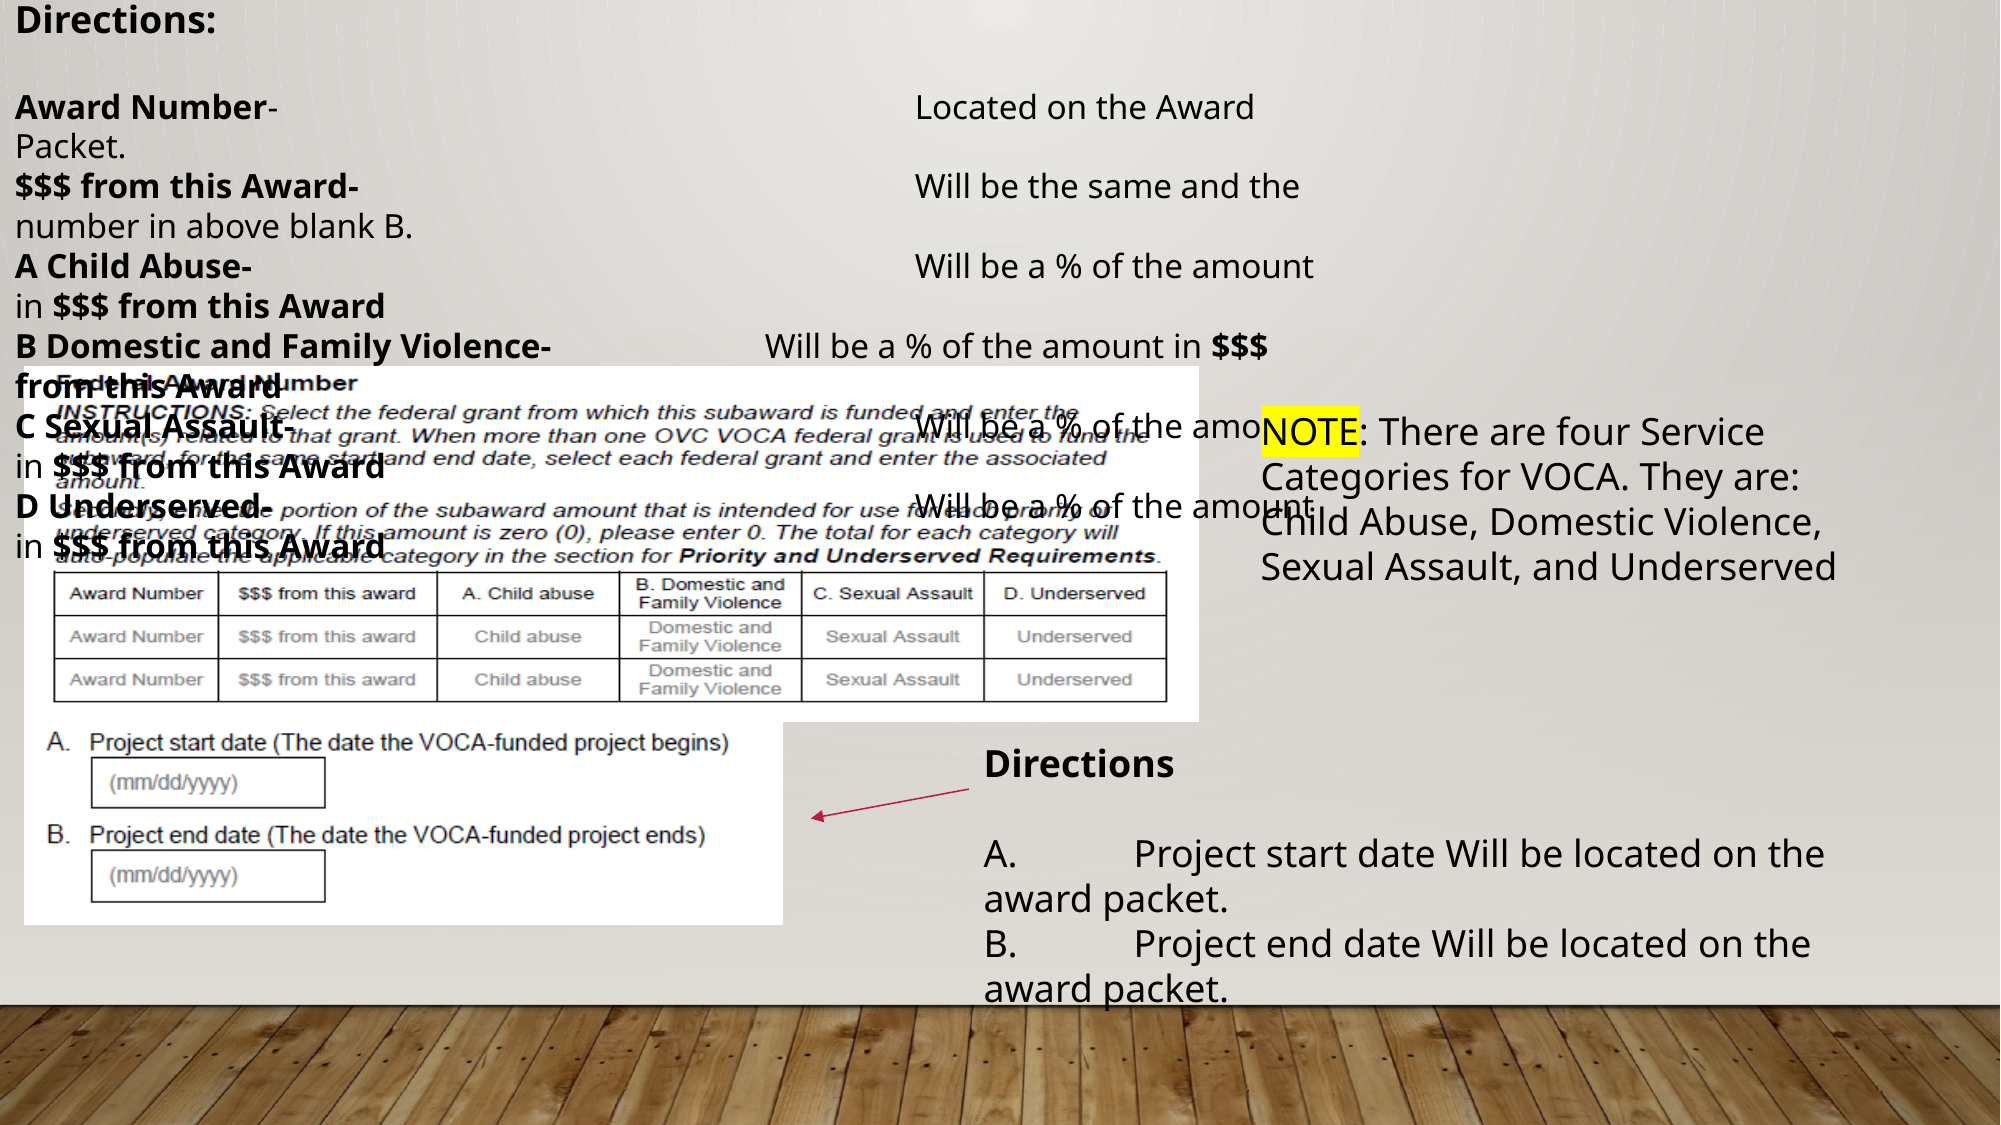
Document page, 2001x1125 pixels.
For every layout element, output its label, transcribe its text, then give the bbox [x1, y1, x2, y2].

picture [23, 366, 1199, 925]
picture [0, 1005, 2000, 1125]
text_box Directions: Award Number- Located on the Award Packet. $$$ from this Award- Will be the same and the number in above blank B. A Child Abuse- Will be a % of the amount in $$$ from this Award B Domestic and Family Violence- Will be a % of the amount in $$$ from this Award C Sexual Assault- Will be a % of the amount in $$$ from this Award D Underserved- Will be a % of the amount in $$$ from this Award [0, 0, 1366, 618]
text_box Directions A. Project start date Will be located on the award packet. B. Project end date Will be located on the award packet. [968, 733, 1934, 1063]
text_box NOTE: There are four Service Categories for VOCA. They are: Child Abuse, Domestic Violence, Sexual Assault, and Underserved [1245, 400, 1908, 596]
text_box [810, 788, 970, 819]
